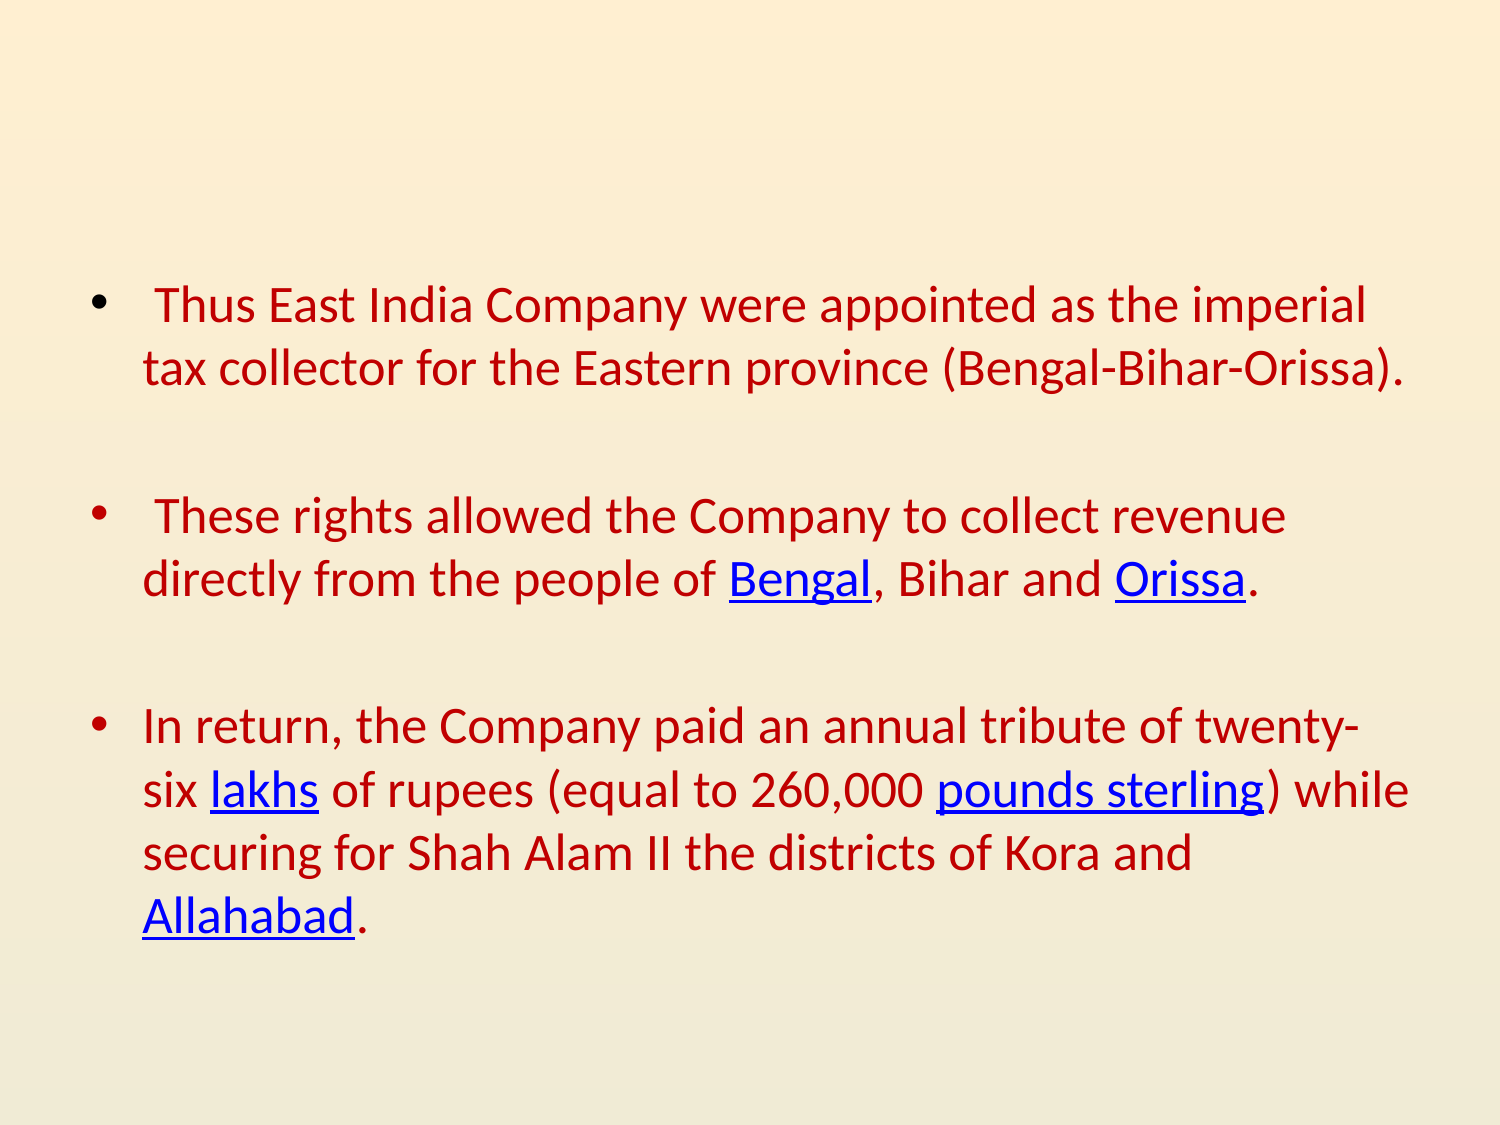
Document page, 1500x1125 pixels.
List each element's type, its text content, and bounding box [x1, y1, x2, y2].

list Thus East India Company were appointed as the imperial tax collector for the Eastern province (Bengal-Bihar-Orissa). These rights allowed the Company to collect revenue directly from the people of Bengal, Bihar and Orissa. In return, the Company paid an annual tribute of twenty-six lakhs of rupees (equal to 260,000 pounds sterling) while securing for Shah Alam II the districts of Kora and Allahabad. [75, 262, 1425, 1005]
